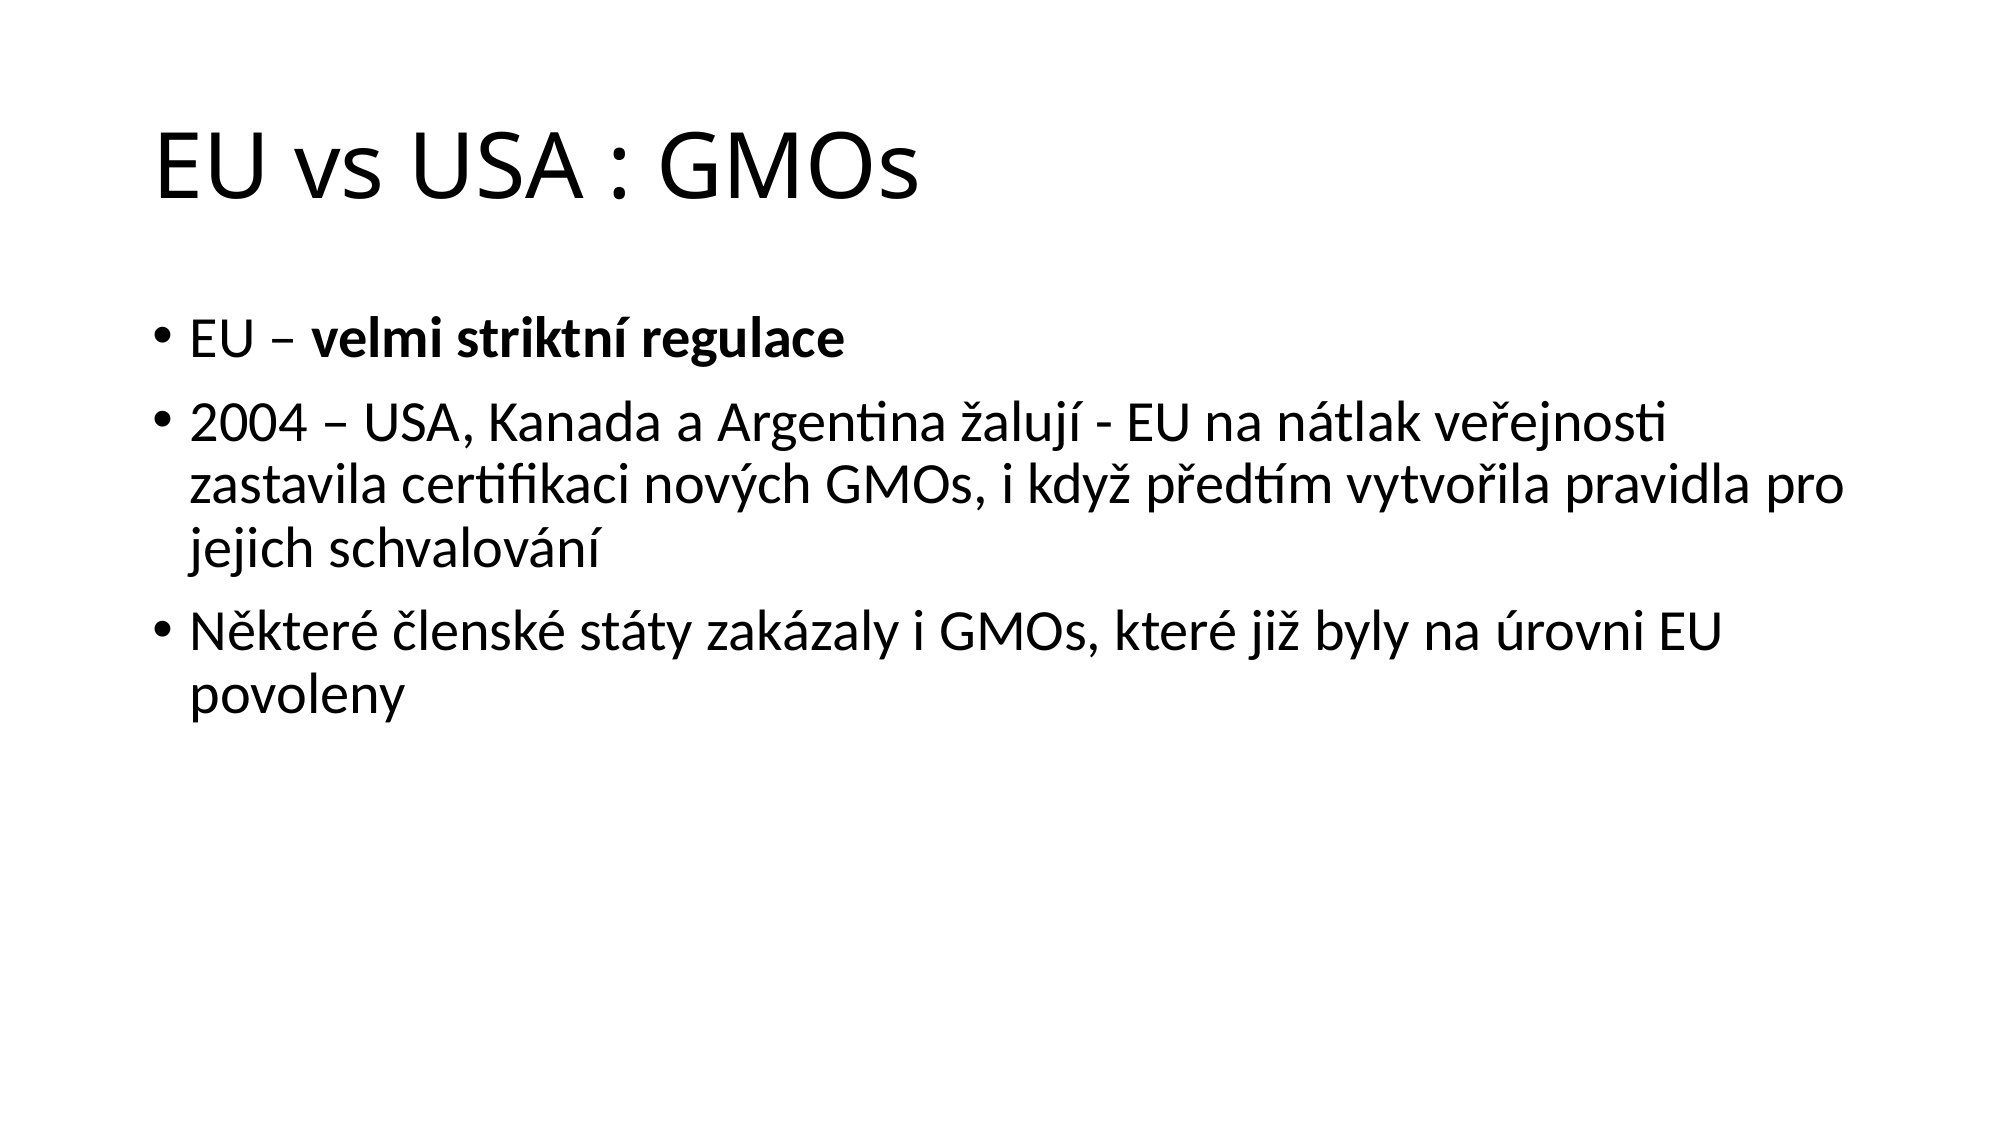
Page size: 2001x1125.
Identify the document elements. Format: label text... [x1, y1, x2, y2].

list EU – velmi striktní regulace 2004 – USA, Kanada a Argentina žalují - EU na nátlak veřejnosti zastavila certifikaci nových GMOs, i když předtím vytvořila pravidla pro jejich schvalování Některé členské státy zakázaly i GMOs, které již byly na úrovni EU povoleny [137, 299, 1863, 1014]
title EU vs USA : GMOs [137, 59, 1863, 278]
